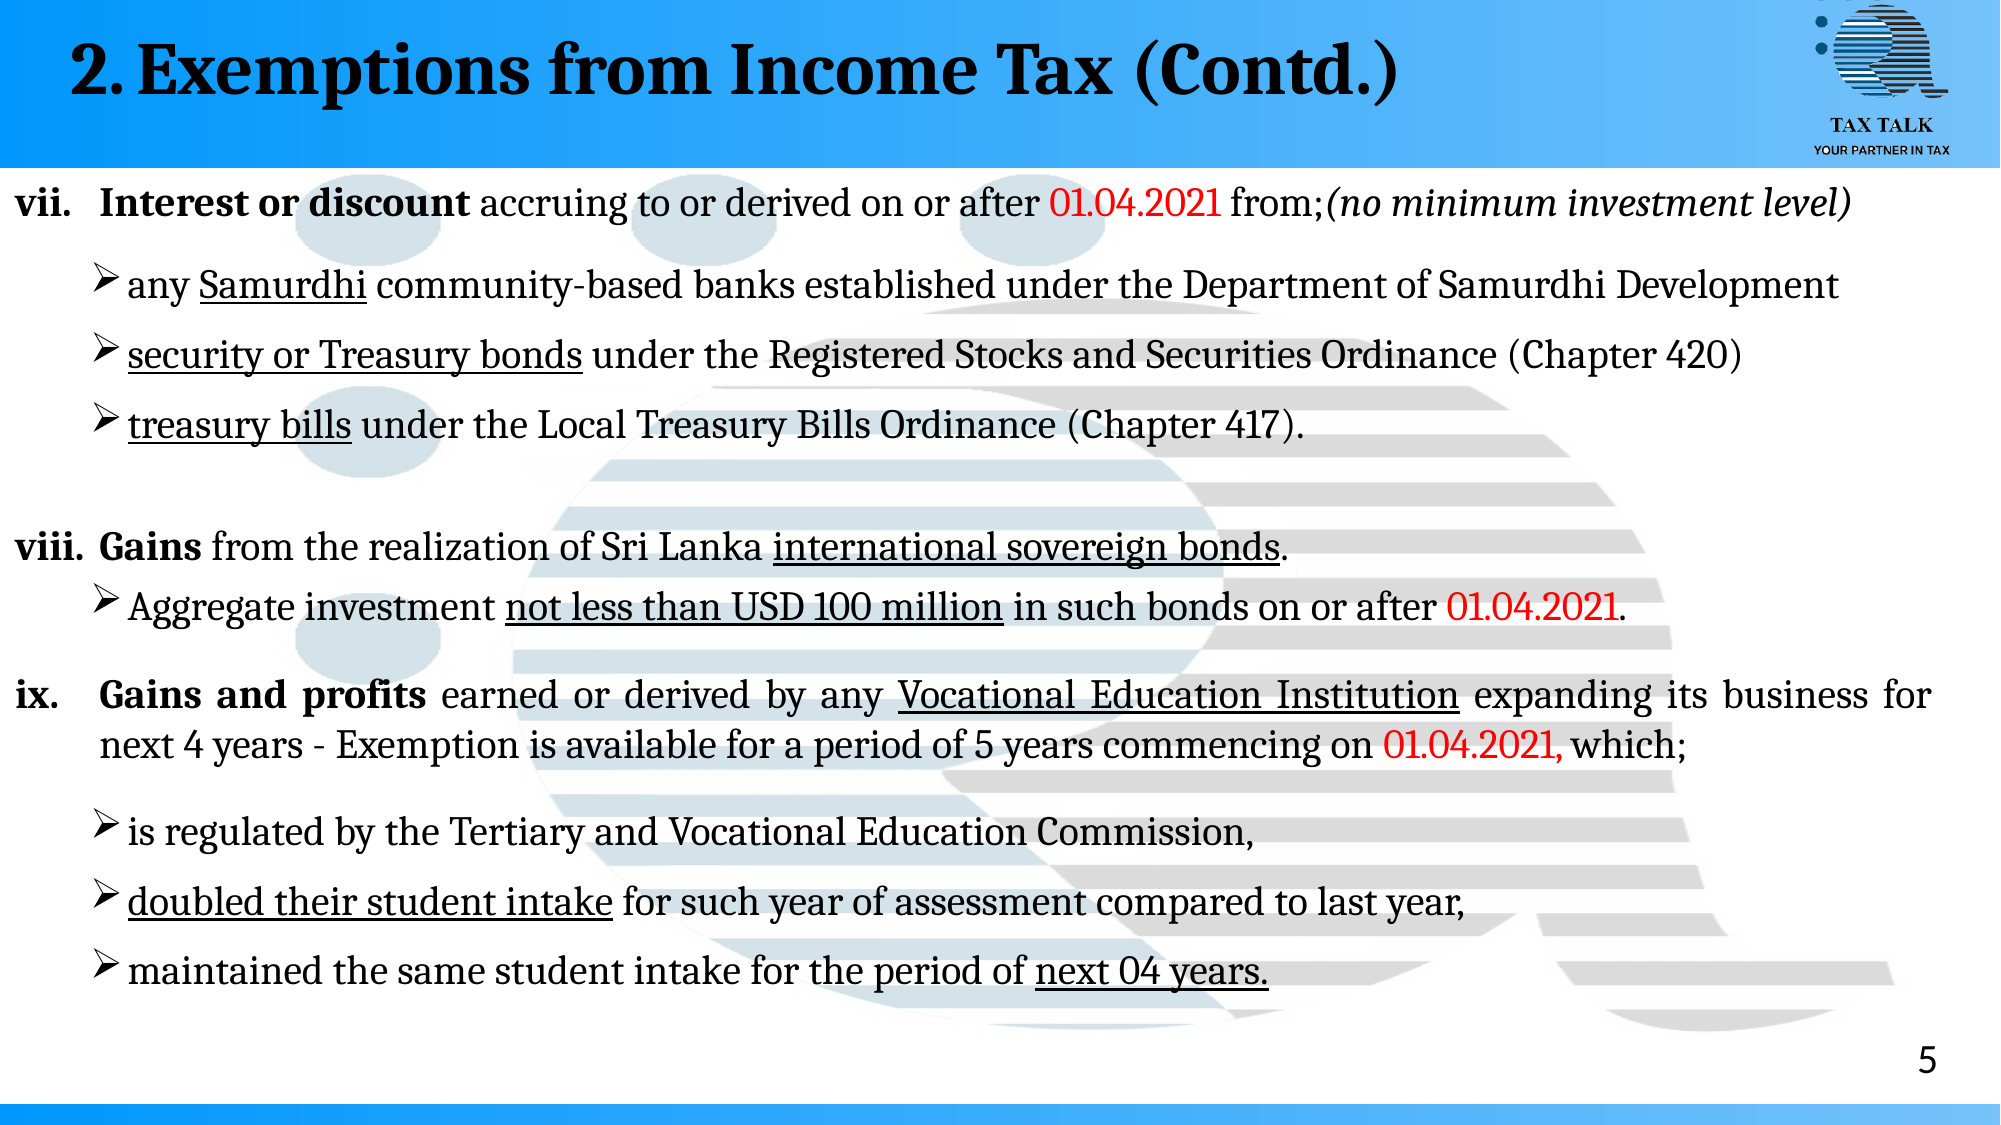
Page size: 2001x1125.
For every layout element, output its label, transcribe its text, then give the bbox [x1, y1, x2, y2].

picture [1754, 0, 2000, 196]
text_box [0, 0, 1754, 168]
list Interest or discount accruing to or derived on or after 01.04.2021 from;(no minimum investment level) any Samurdhi community-based banks established under the Department of Samurdhi Development security or Treasury bonds under the Registered Stocks and Securities Ordinance (Chapter 420) treasury bills under the Local Treasury Bills Ordinance (Chapter 417). Gains from the realization of Sri Lanka international sovereign bonds. Aggregate investment not less than USD 100 million in such bonds on or after 01.04.2021. Gains and profits earned or derived by any Vocational Education Institution expanding its business for next 4 years - Exemption is available for a period of 5 years commencing on 01.04.2021, which; is regulated by the Tertiary and Vocational Education Commission, doubled their student intake for such year of assessment compared to last year, maintained the same student intake for the period of next 04 years. [0, 172, 1947, 1103]
slide_number 5 [1833, 1026, 1954, 1087]
text_box [0, 1103, 2000, 1125]
text_box 2. Exemptions from Income Tax (Contd.) [55, 22, 1729, 118]
